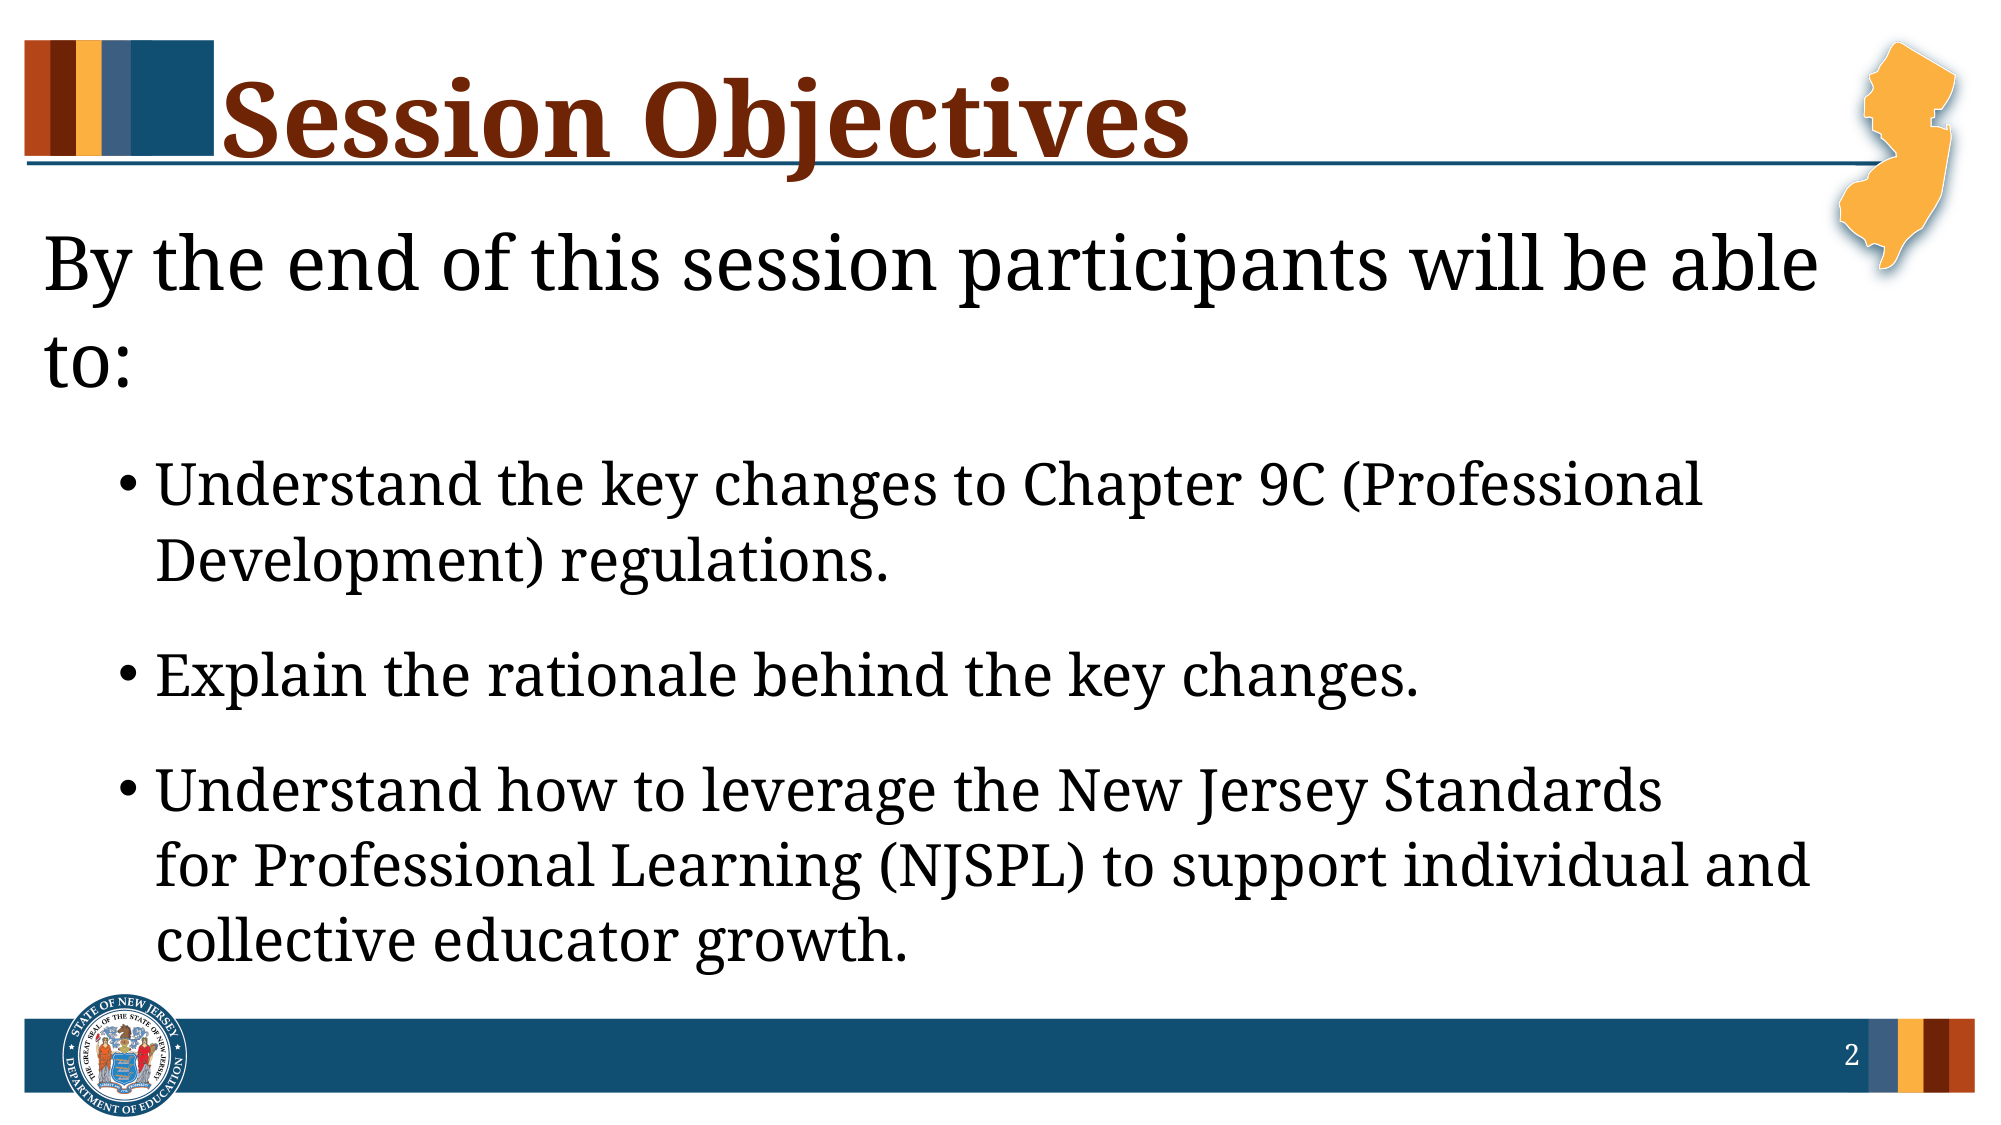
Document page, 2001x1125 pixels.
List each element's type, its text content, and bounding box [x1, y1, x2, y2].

title Session Objectives [206, 62, 1863, 185]
picture [24, 26, 1976, 295]
slide_number 2 [1425, 1026, 1876, 1087]
list By the end of this session participants will be able to: Understand the key changes to Chapter 9C (Professional Development) regulations. Explain the rationale behind the key changes. Understand how to leverage the New Jersey Standards for Professional Learning (NJSPL) to support individual and collective educator growth. [28, 200, 1972, 989]
picture [24, 992, 1975, 1119]
